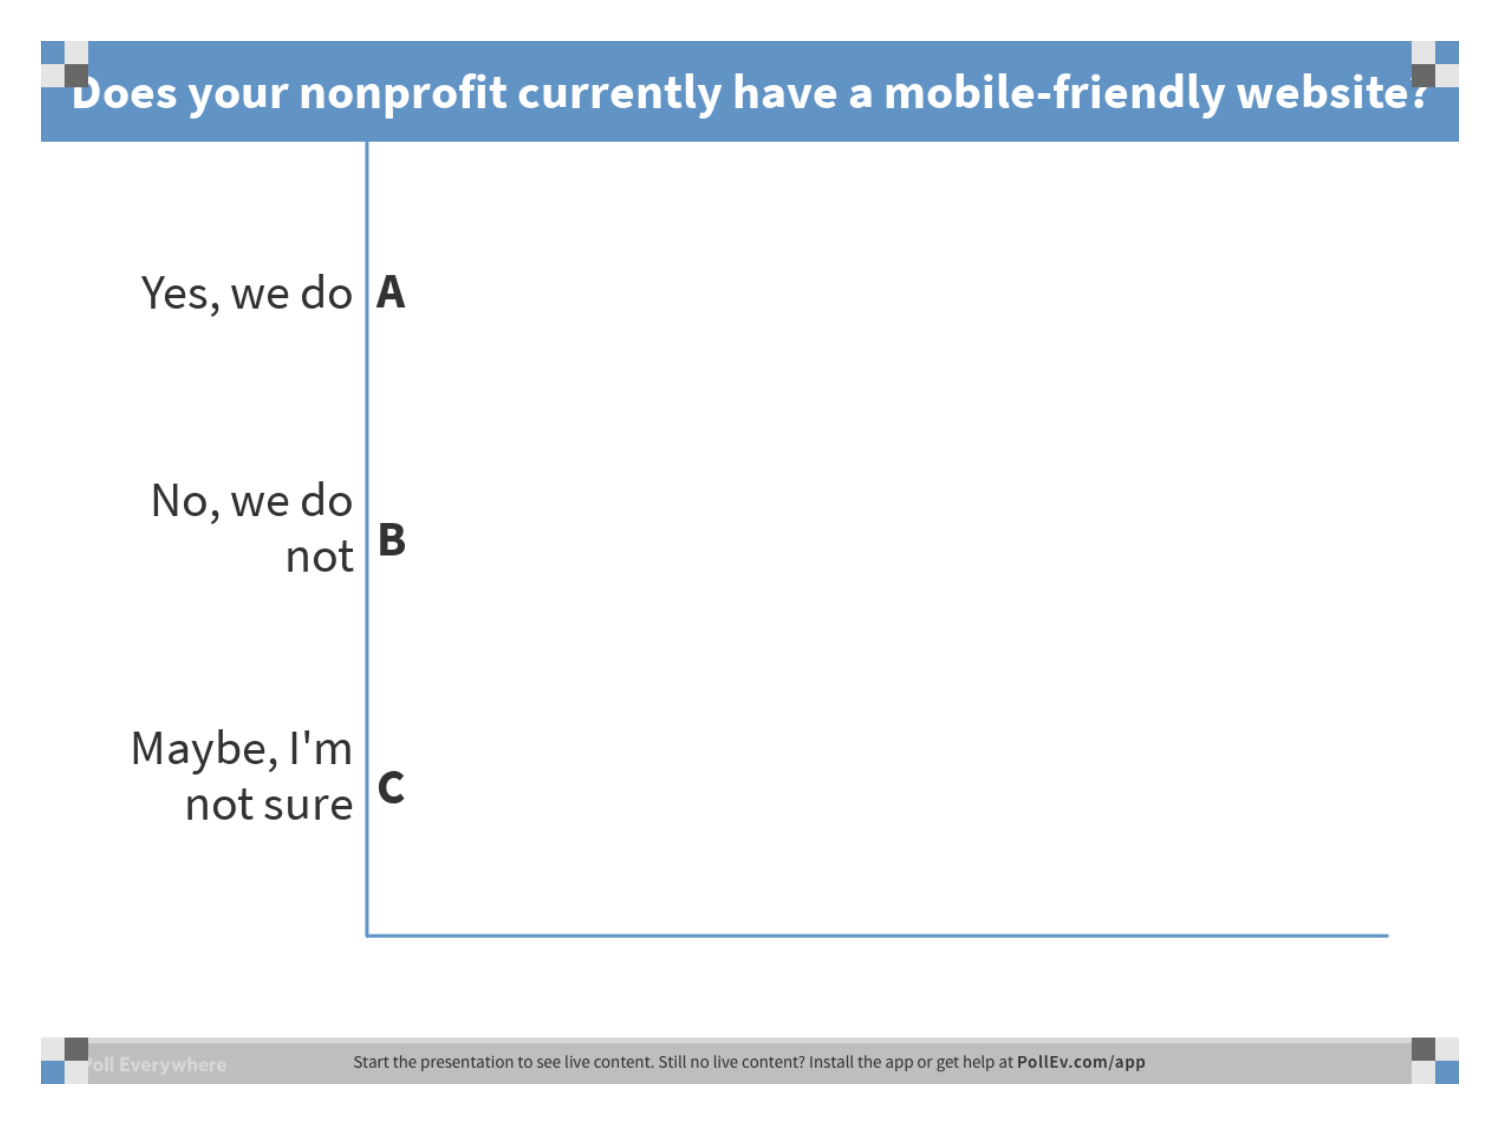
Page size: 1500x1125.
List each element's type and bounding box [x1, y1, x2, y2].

picture [41, 41, 1459, 1084]
